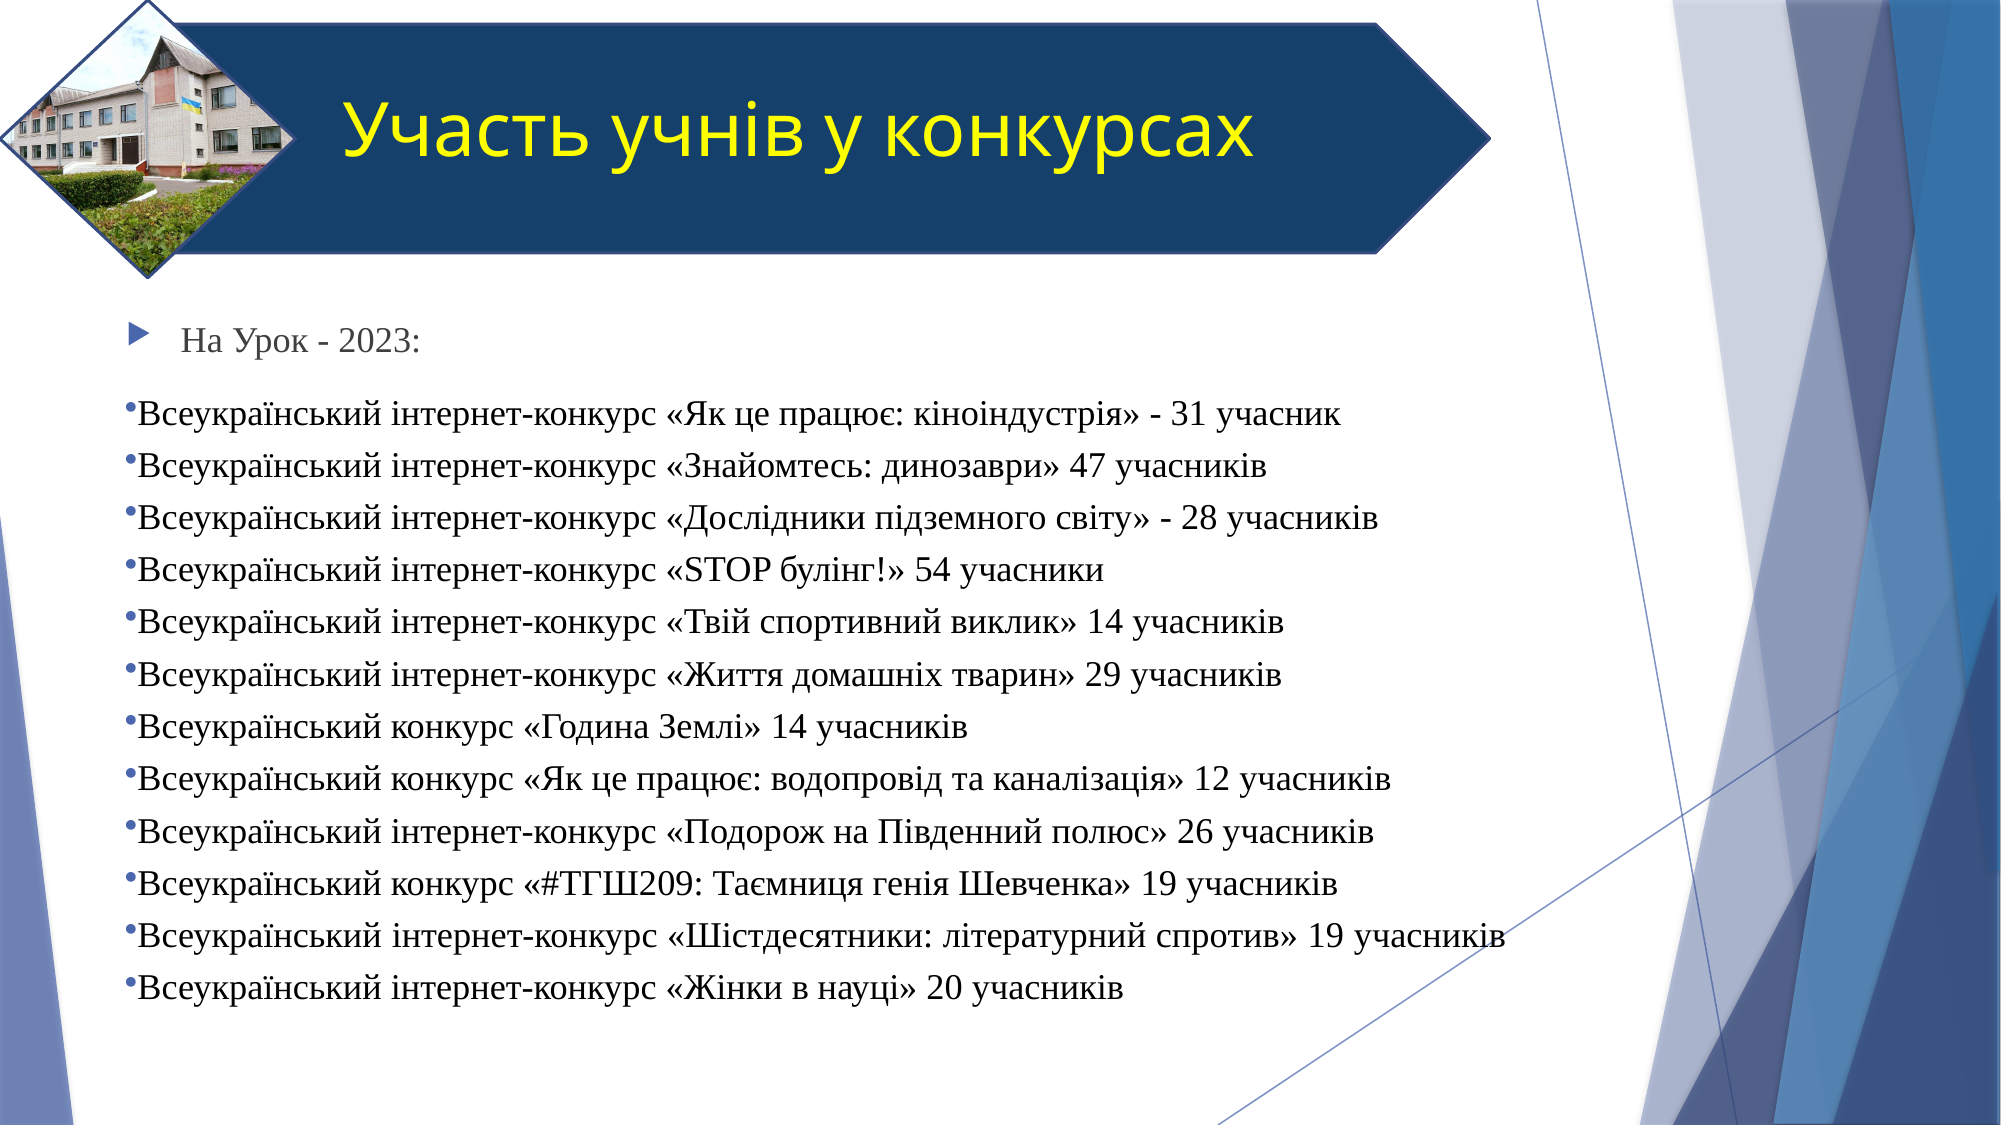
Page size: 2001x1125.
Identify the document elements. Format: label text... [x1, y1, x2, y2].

title Участь учнів у конкурсах [327, 74, 1320, 185]
list На Урок - 2023: Всеукраїнський інтернет-конкурс «Як це працює: кіноіндустрія» - 31 учасник Всеукраїнський інтернет-конкурс «Знайомтесь: динозаври» 47 учасників Всеукраїнський інтернет-конкурс «Дослідники підземного світу» - 28 учасників Всеукраїнський інтернет-конкурс «STOP булінг!» 54 учасники Всеукраїнський інтернет-конкурс «Твій спортивний виклик» 14 учасників Всеукраїнський інтернет-конкурс «Життя домашніх тварин» 29 учасників Всеукраїнський конкурс «Година Землі» 14 учасників Всеукраїнський конкурс «Як це працює: водопровід та каналізація» 12 учасників Всеукраїнський інтернет-конкурс «Подорож на Південний полюс» 26 учасників Всеукраїнський конкурс «#ТГШ209: Таємниця генія Шевченка» 19 учасників Всеукраїнський інтернет-конкурс «Шістдесятники: літературний спротив» 19 учасників Всеукраїнський інтернет-конкурс «Жінки в науці» 20 учасників [111, 302, 1522, 1051]
picture [4, 3, 292, 274]
